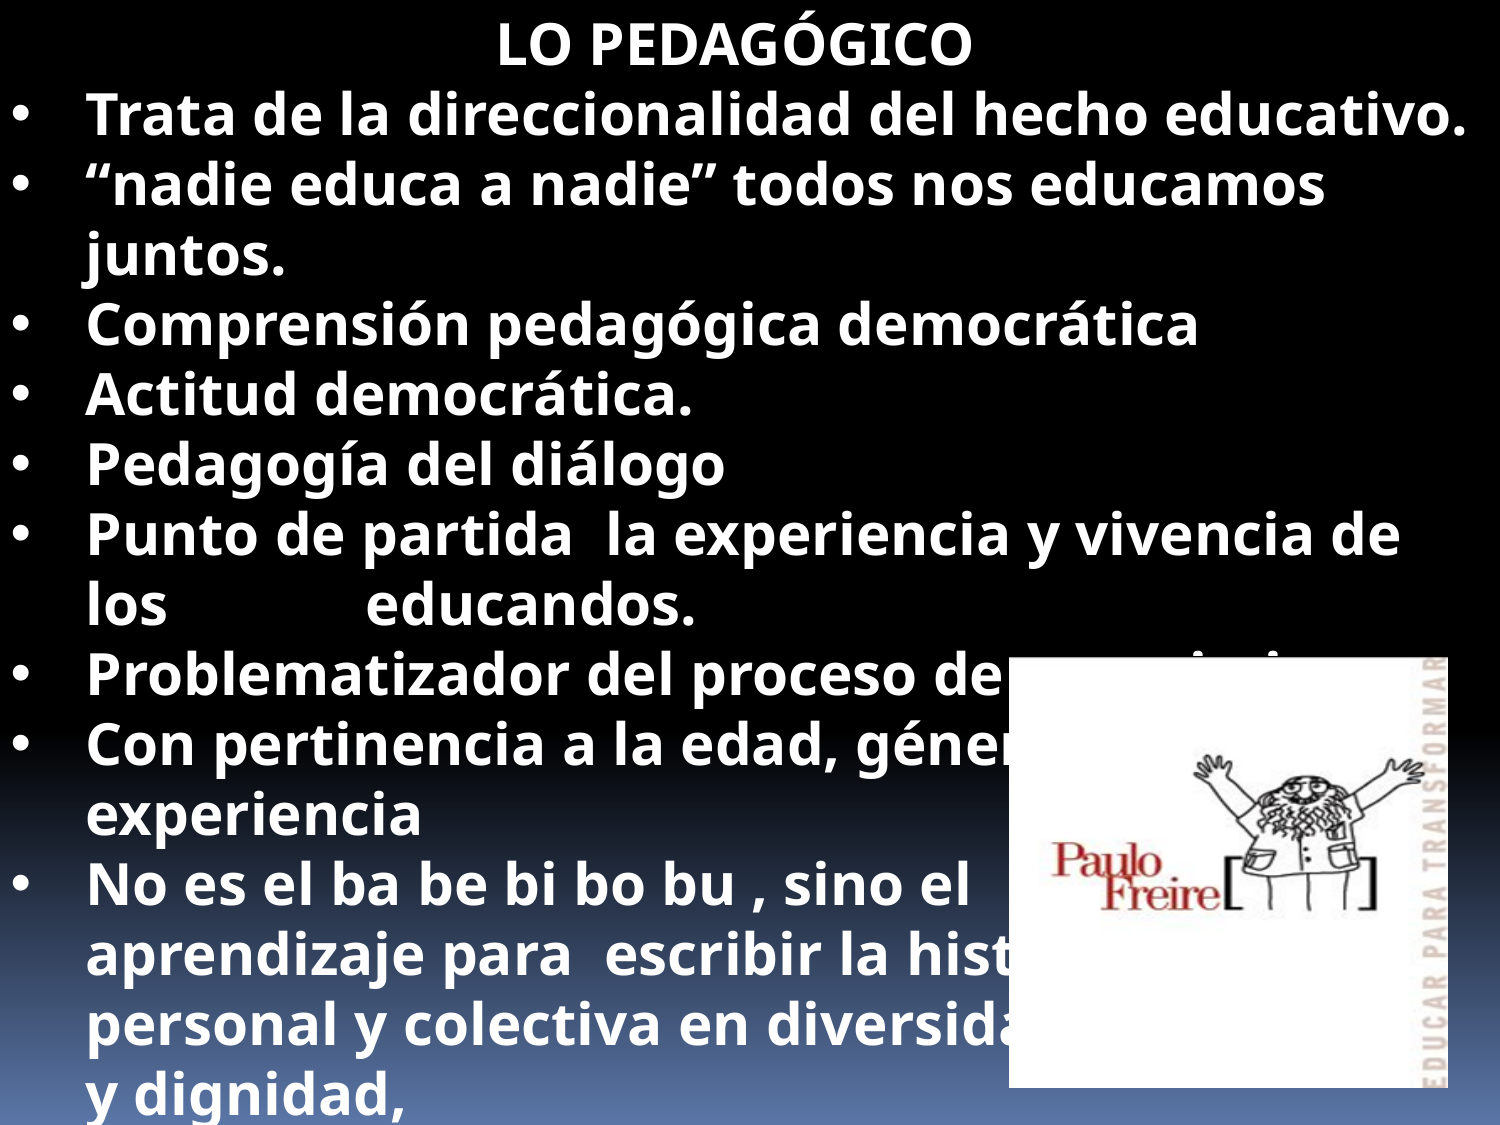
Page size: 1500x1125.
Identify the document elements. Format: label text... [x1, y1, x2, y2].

picture [1009, 656, 1449, 1088]
text_box LO PEDAGÓGICO Trata de la direccionalidad del hecho educativo. “nadie educa a nadie” todos nos educamos juntos. Comprensión pedagógica democrática Actitud democrática. Pedagogía del diálogo Punto de partida la experiencia y vivencia de los educandos. Problematizador del proceso de conocimiento Con pertinencia a la edad, género, experiencia No es el ba be bi bo bu , sino el aprendizaje para escribir la historia personal y colectiva en diversidad , y dignidad, [0, 0, 1490, 1125]
